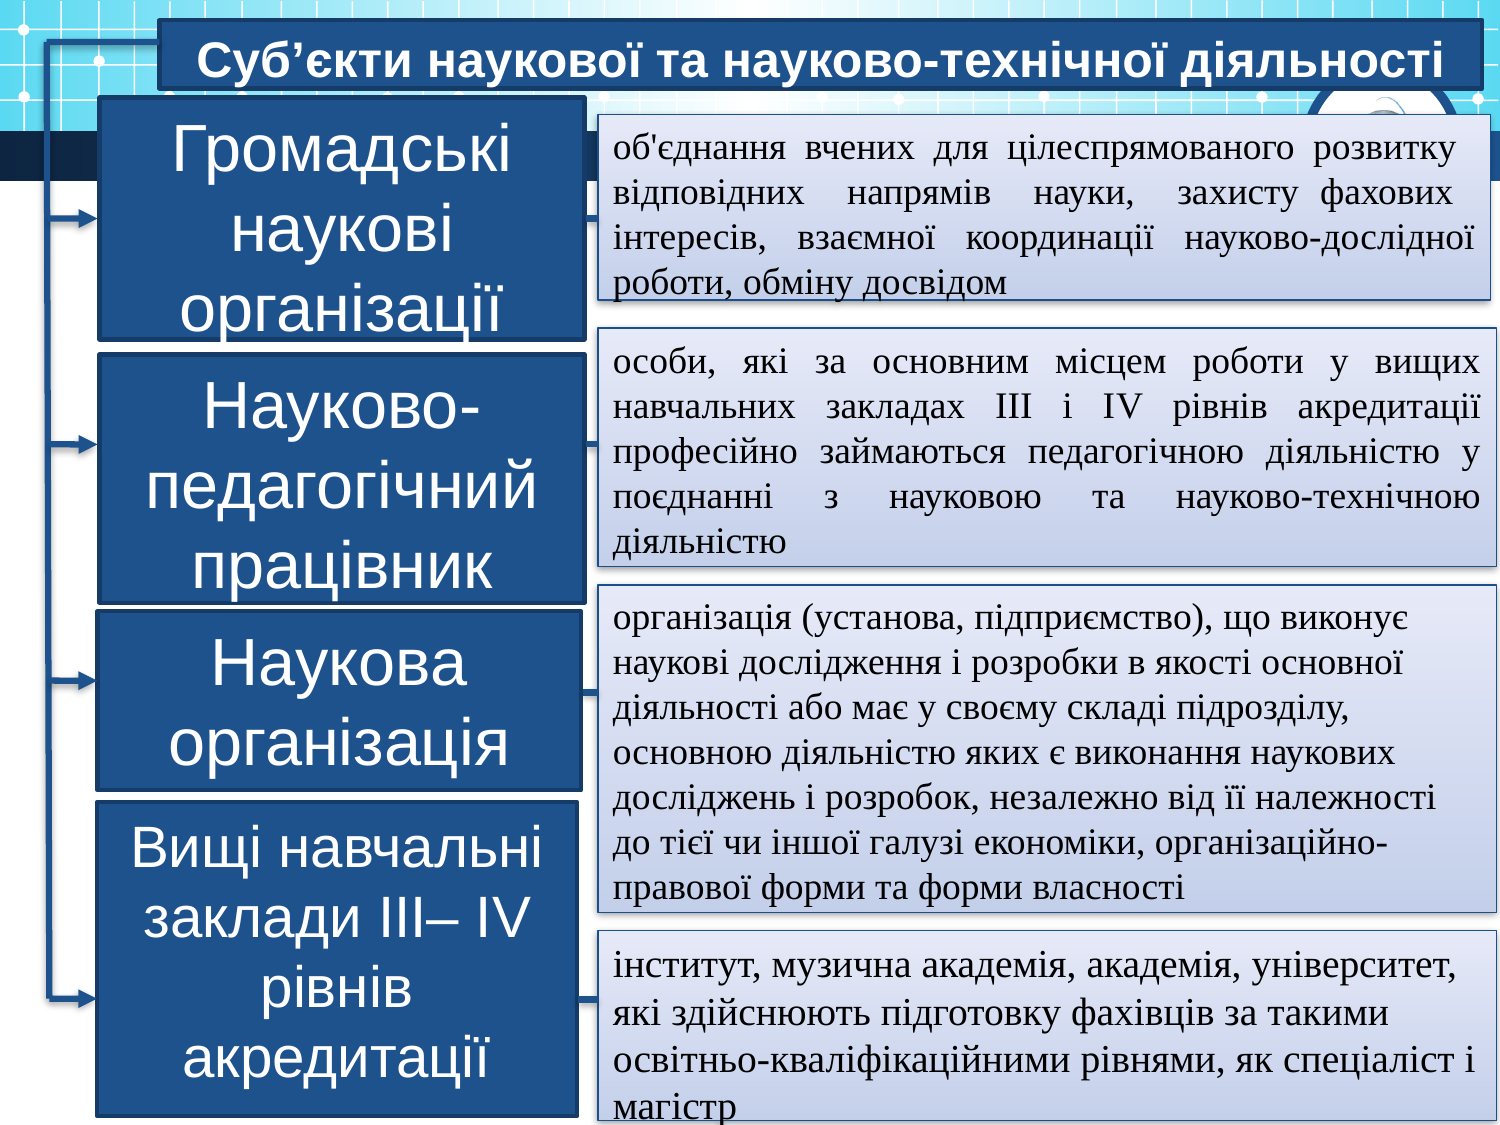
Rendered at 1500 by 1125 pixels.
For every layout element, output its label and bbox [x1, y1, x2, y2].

text_box [46, 20, 1497, 1122]
